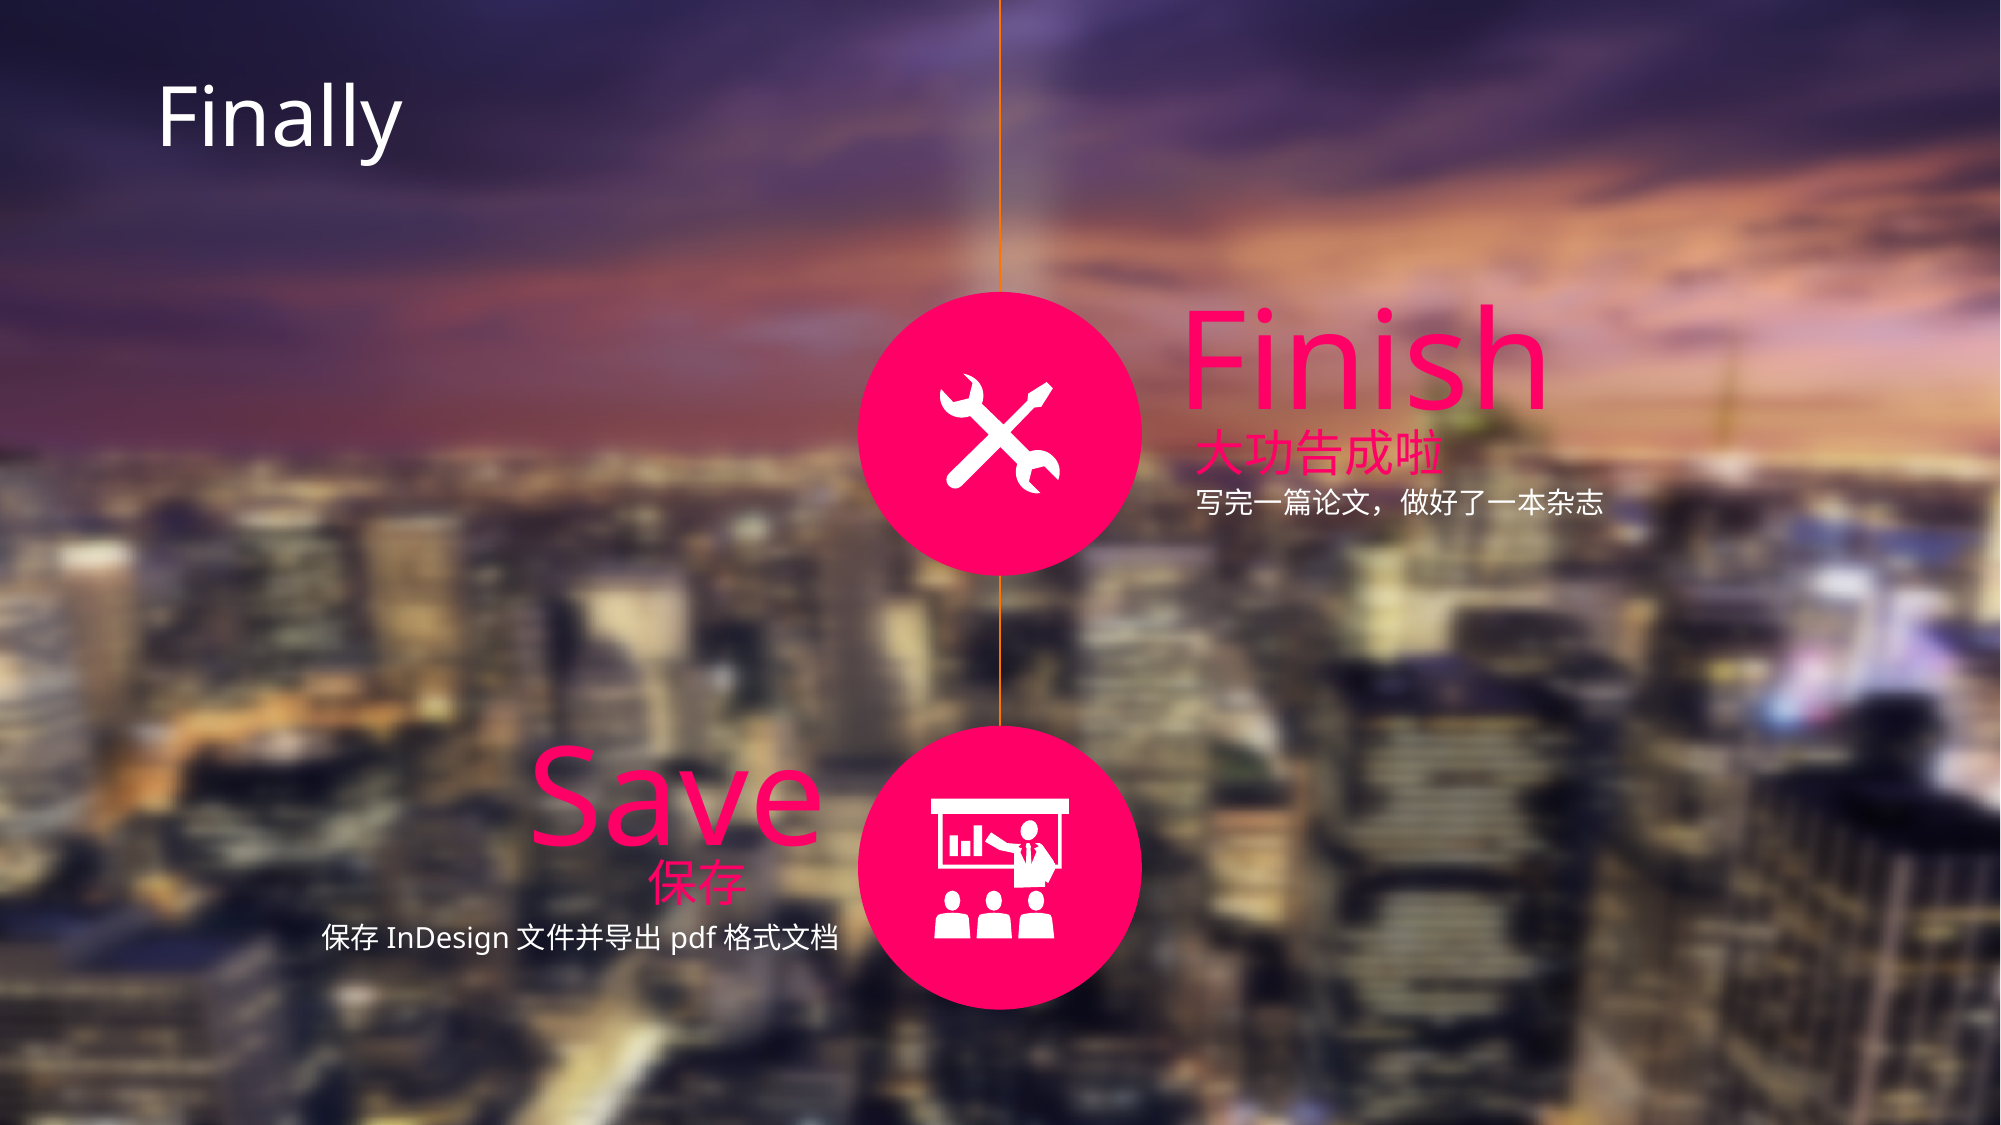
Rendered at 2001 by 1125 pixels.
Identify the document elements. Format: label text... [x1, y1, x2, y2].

text_box Finish [1161, 264, 1569, 445]
picture [0, 0, 2001, 1125]
text_box 写完一篇论文，做好了一本杂志 [1180, 476, 1679, 527]
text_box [857, 291, 1143, 576]
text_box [857, 725, 1143, 1010]
text_box 保存InDesign文件并导出pdf格式文档 [174, 912, 851, 997]
text_box 大功告成啦 [1179, 414, 1460, 489]
text_box Finally [140, 55, 419, 171]
text_box 保存 [632, 843, 762, 919]
text_box Save [512, 700, 843, 880]
